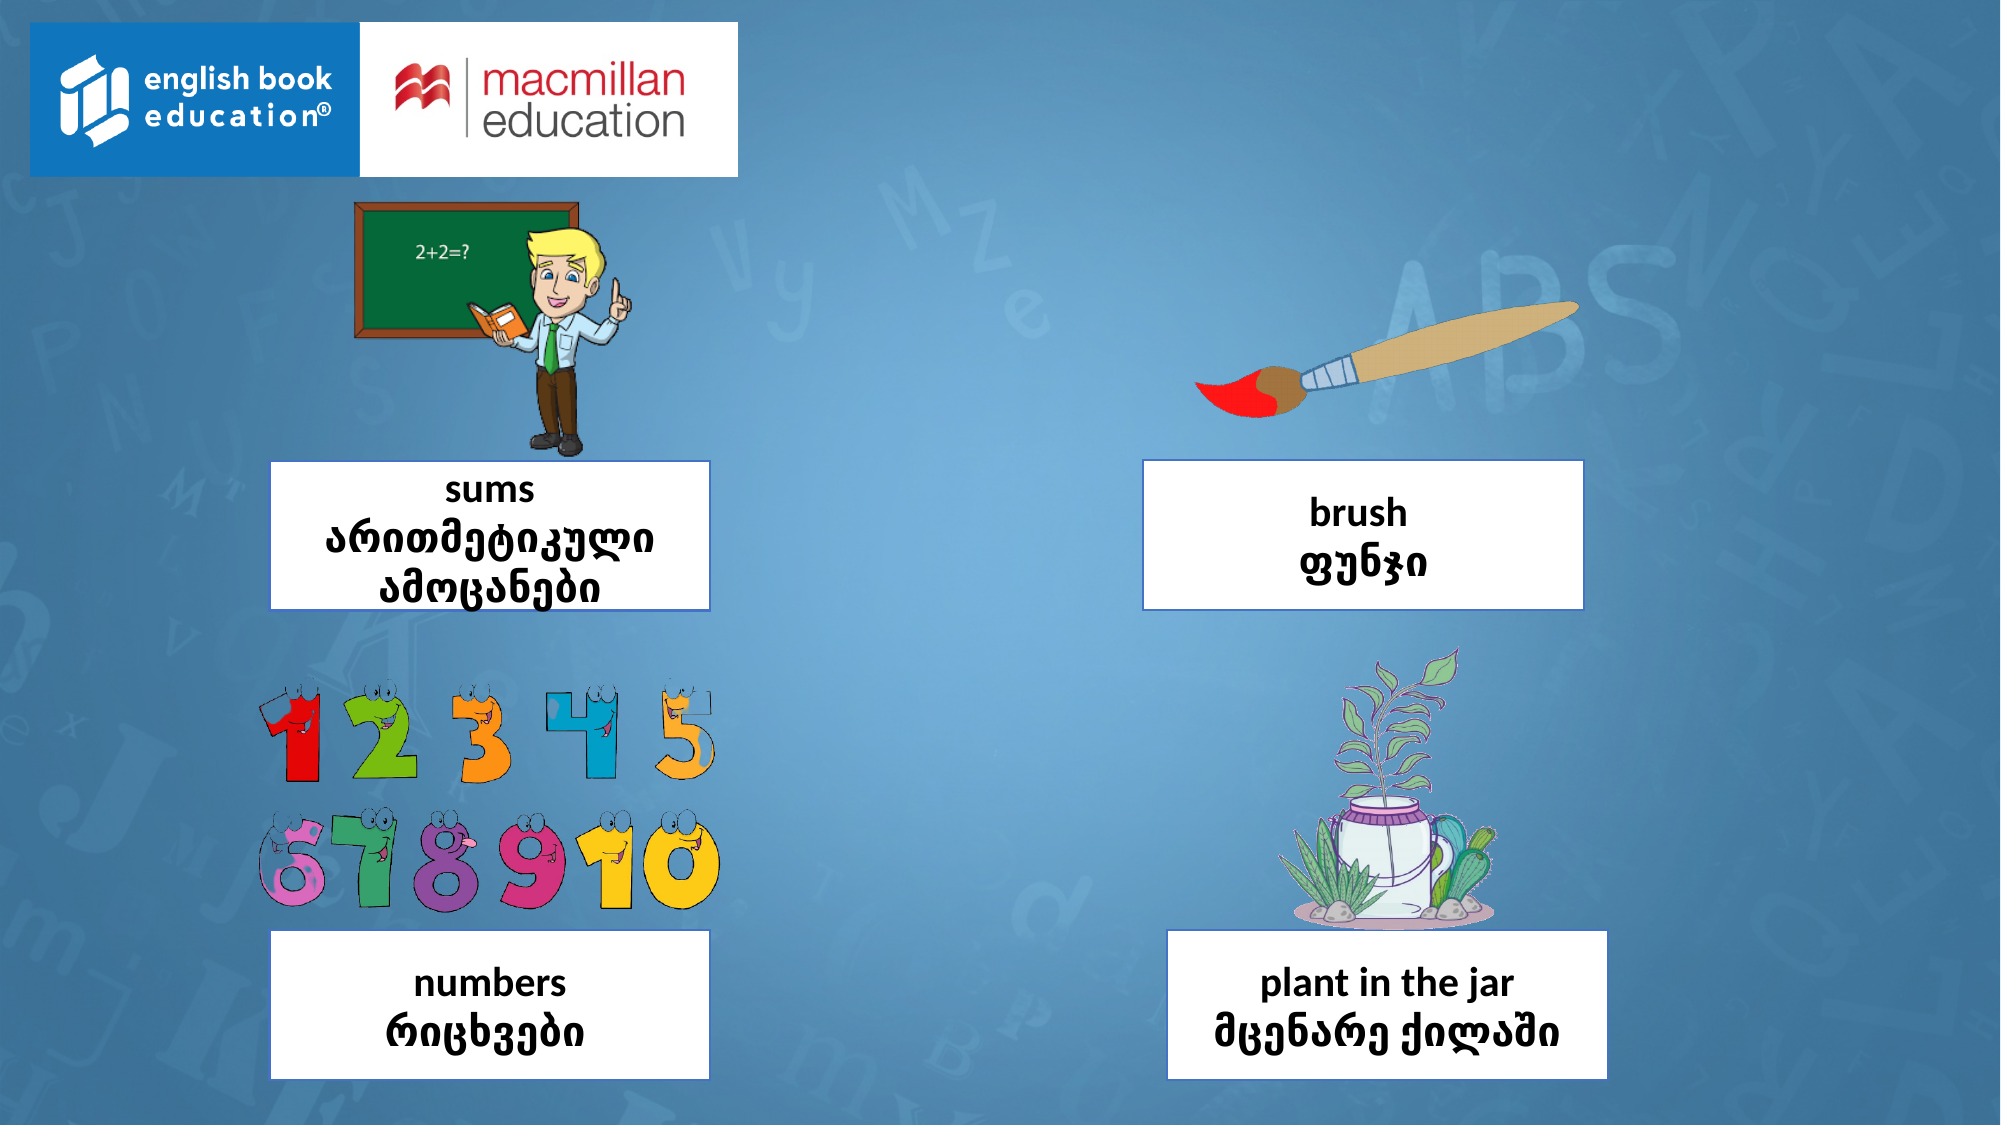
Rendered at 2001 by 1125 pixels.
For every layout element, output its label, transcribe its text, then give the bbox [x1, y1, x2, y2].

text_box plant in the jar მცენარე ქილაში [1166, 929, 1609, 1081]
picture [0, 0, 2001, 1125]
text_box sums არითმეტიკული ამოცანები [268, 460, 711, 612]
text_box numbers რიცხვები [268, 938, 711, 1081]
text_box brush ფუნჯი [1142, 459, 1585, 611]
